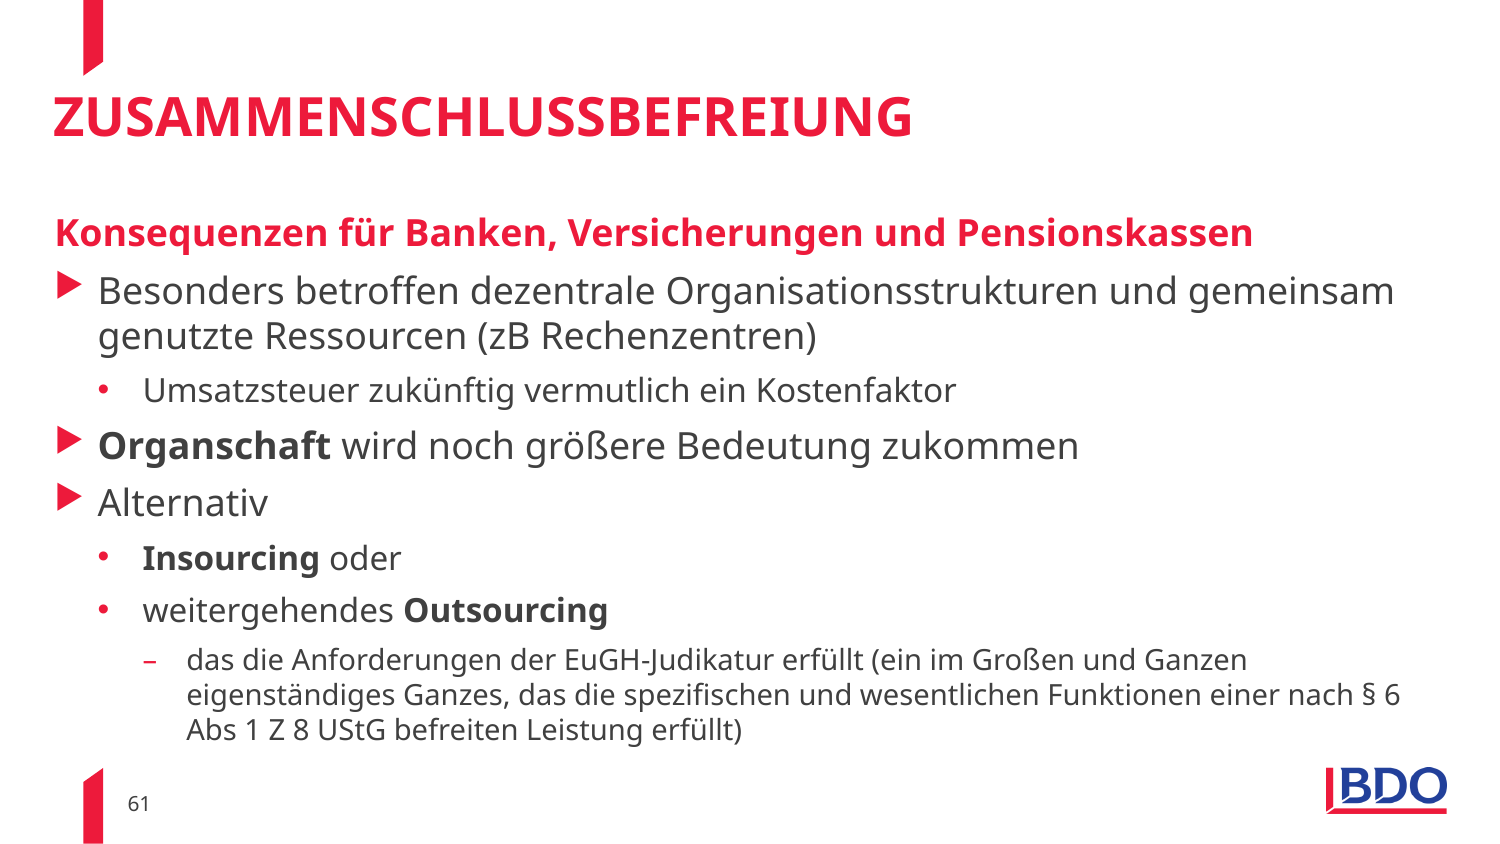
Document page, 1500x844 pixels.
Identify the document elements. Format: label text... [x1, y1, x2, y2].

picture [1326, 767, 1447, 814]
title zusammenschlussbefreiung [53, 94, 1450, 148]
list Konsequenzen für Banken, Versicherungen und Pensionskassen Besonders betroffen dezentrale Organisationsstrukturen und gemeinsam genutzte Ressourcen (zB Rechenzentren) Umsatzsteuer zukünftig vermutlich ein Kostenfaktor Organschaft wird noch größere Bedeutung zukommen Alternativ Insourcing oder weitergehendes Outsourcing das die Anforderungen der EuGH-Judikatur erfüllt (ein im Großen und Ganzen eigenständiges Ganzes, das die spezifischen und wesentlichen Funktionen einer nach § 6 Abs 1 Z 8 UStG befreiten Leistung erfüllt) [54, 209, 1449, 702]
